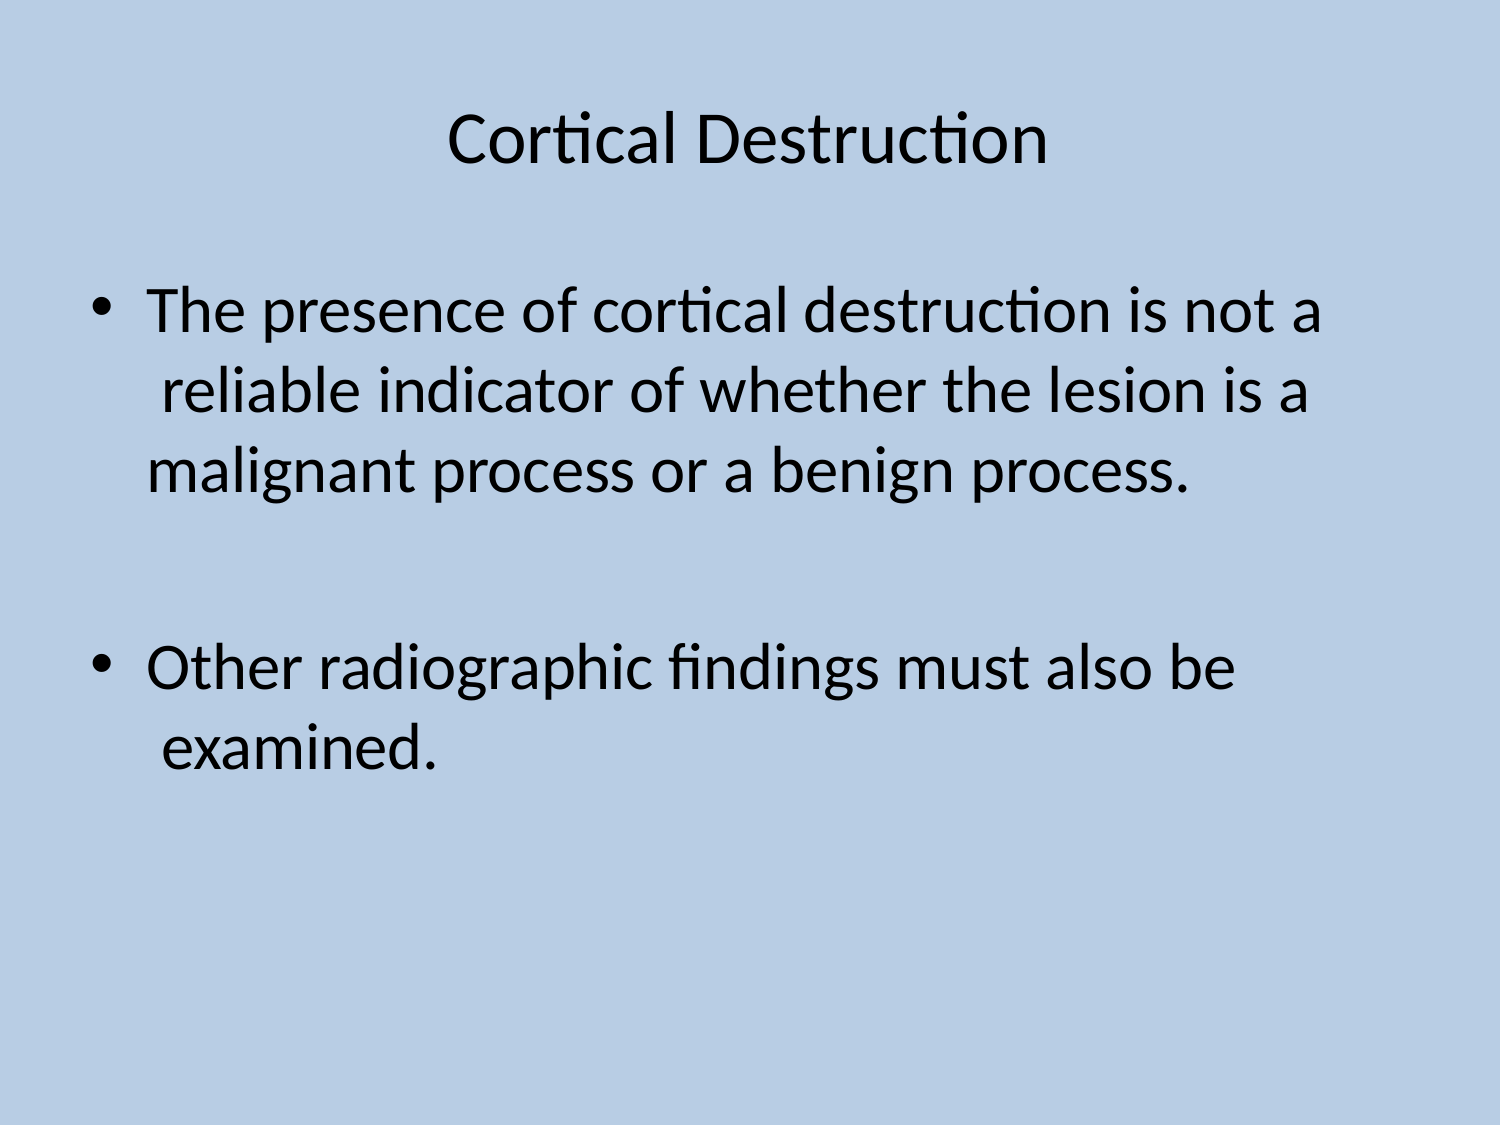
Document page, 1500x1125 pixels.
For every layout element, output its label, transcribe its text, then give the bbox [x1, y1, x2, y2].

text_box The presence of cortical destruction is not a reliable indicator of whether the lesion is a malignant process or a benign process. Other radiographic findings must also be examined. [87, 263, 1332, 783]
title Cortical Destruction [445, 86, 1055, 263]
